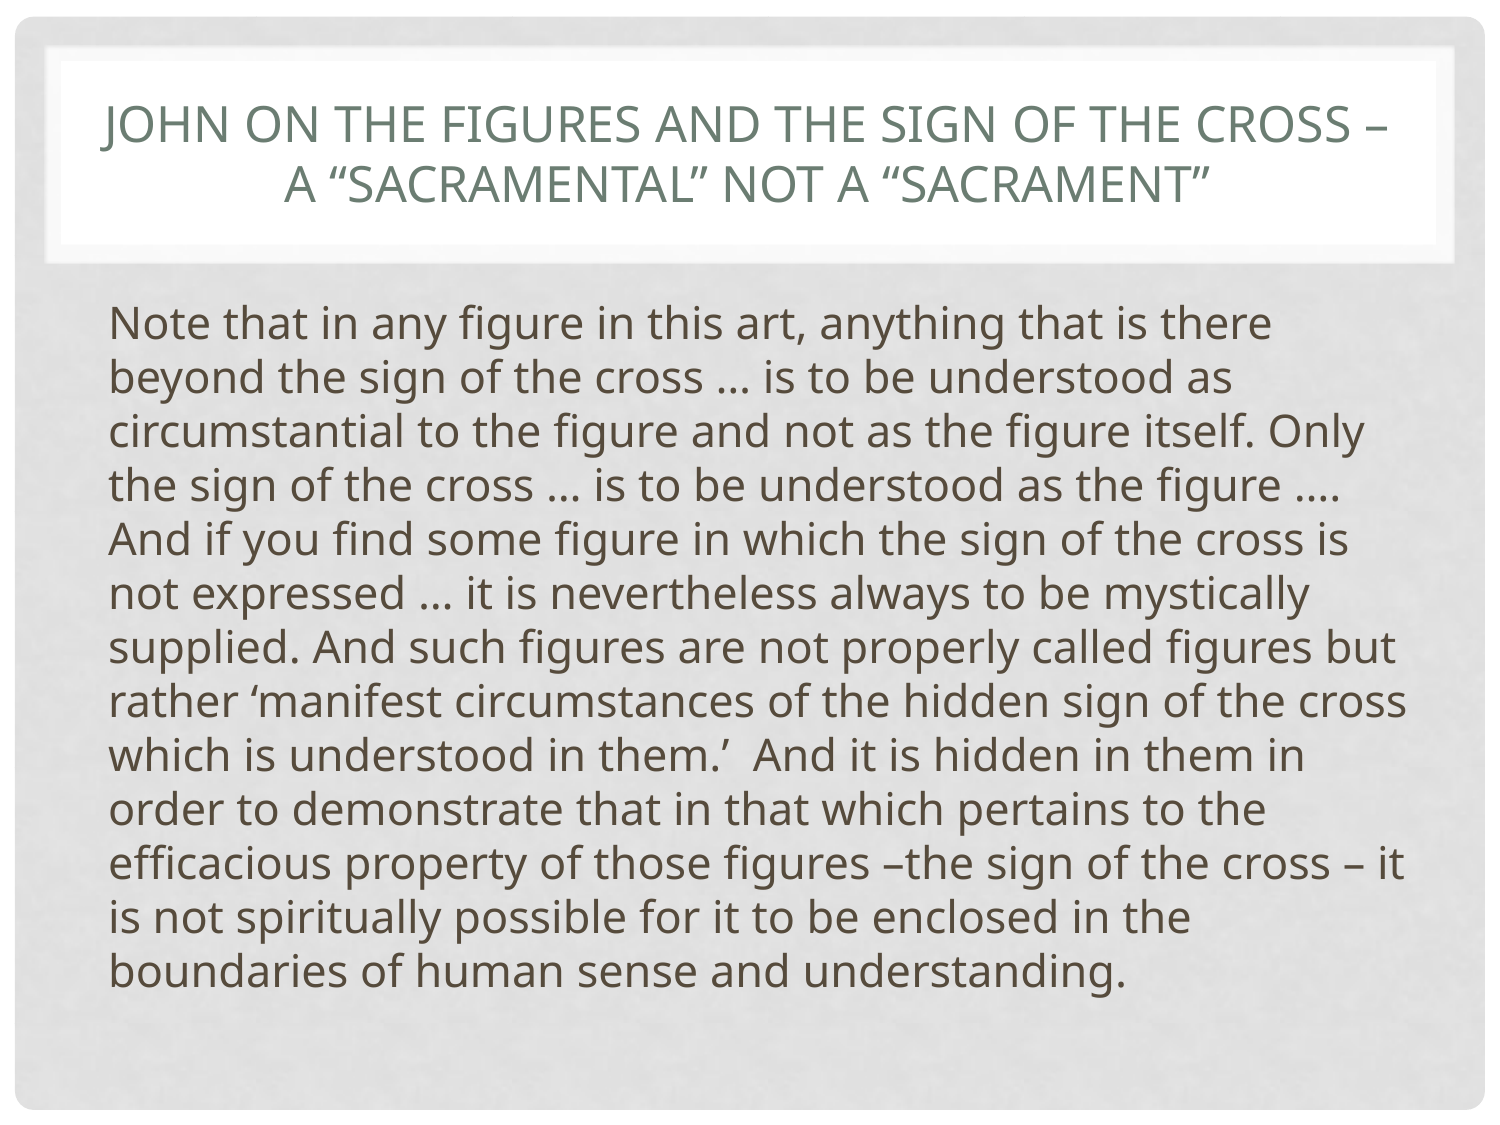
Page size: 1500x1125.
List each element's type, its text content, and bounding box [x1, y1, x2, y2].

list Note that in any figure in this art, anything that is there beyond the sign of the cross … is to be understood as circumstantial to the figure and not as the figure itself. Only the sign of the cross … is to be understood as the figure …. And if you find some figure in which the sign of the cross is not expressed … it is nevertheless always to be mystically supplied. And such figures are not properly called figures but rather ‘manifest circumstances of the hidden sign of the cross which is understood in them.’ And it is hidden in them in order to demonstrate that in that which pertains to the efficacious property of those figures –the sign of the cross – it is not spiritually possible for it to be enclosed in the boundaries of human sense and understanding. [75, 287, 1425, 1005]
title John on the Figures and the Sign of the Cross – a “sacramental” not a “sacrament” [69, 66, 1425, 238]
